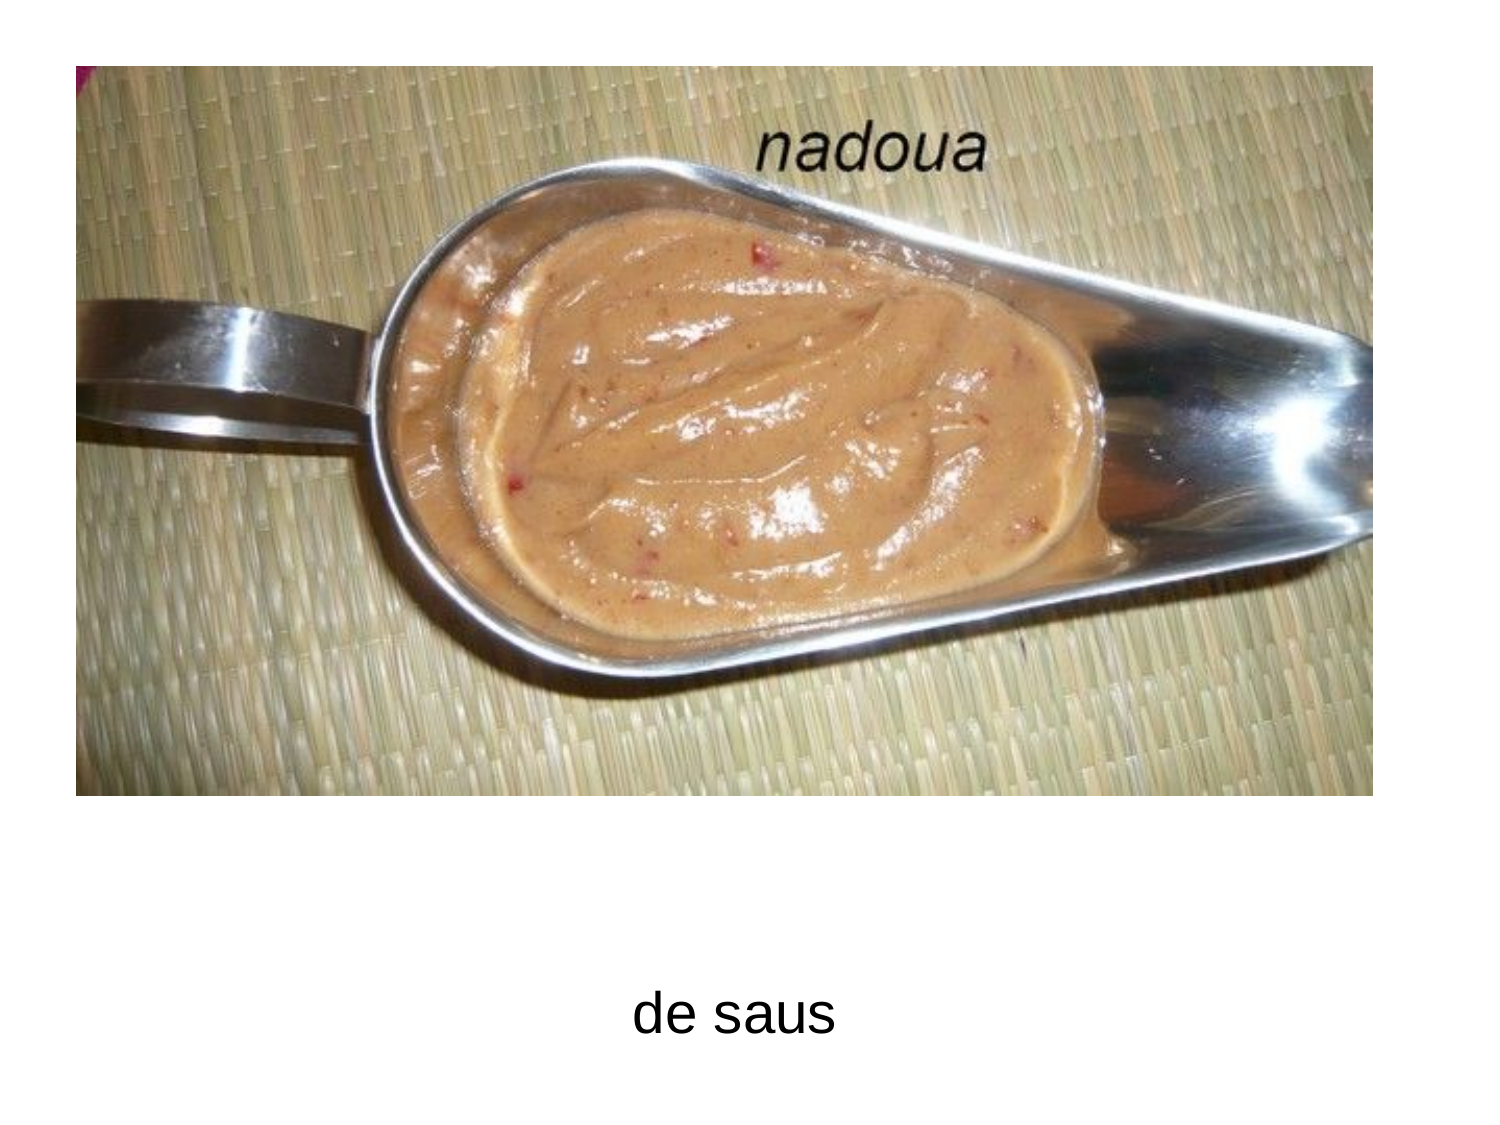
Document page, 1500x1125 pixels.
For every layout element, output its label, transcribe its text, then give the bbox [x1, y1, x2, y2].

picture [76, 66, 1373, 796]
text_box de saus [617, 967, 853, 1053]
